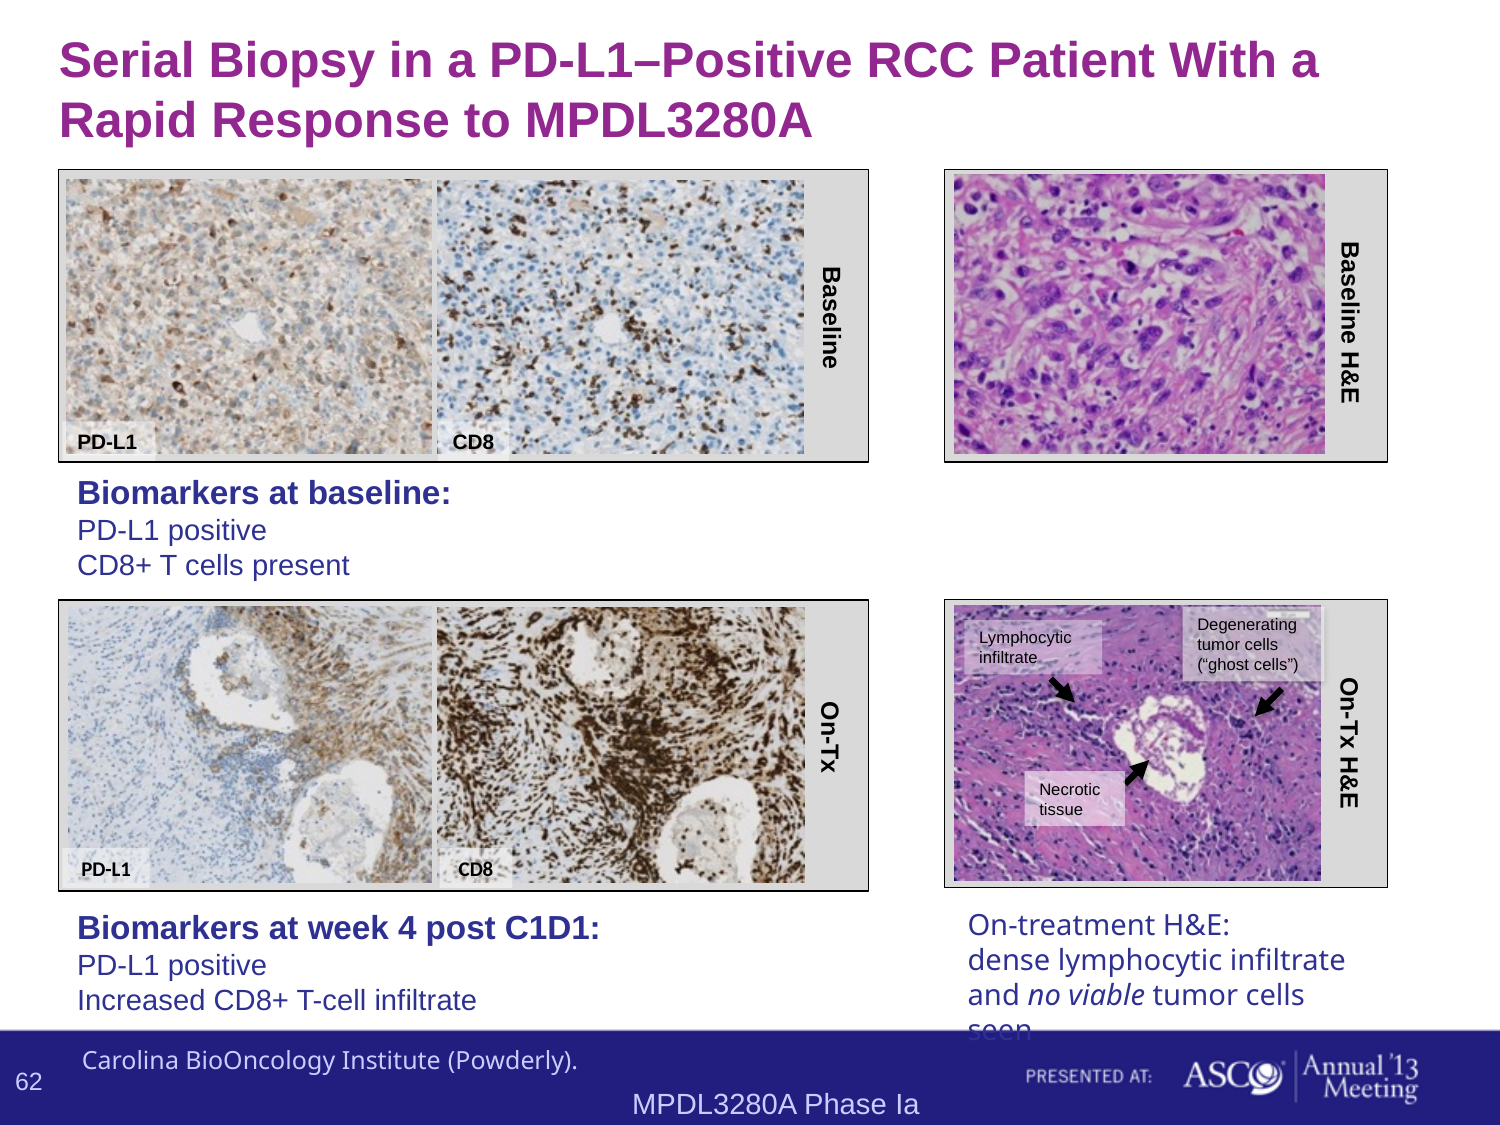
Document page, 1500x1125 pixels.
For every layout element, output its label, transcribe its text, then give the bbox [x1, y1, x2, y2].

text_box [58, 169, 869, 462]
text_box [58, 600, 869, 892]
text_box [954, 605, 1325, 882]
title Serial Biopsy in a PD-L1–Positive RCC Patient With a Rapid Response to MPDL3280A [43, 12, 1437, 164]
text_box On-Tx H&E [1329, 631, 1373, 855]
text_box Biomarkers at baseline: PD-L1 positive CD8+ T cells present [62, 463, 682, 589]
text_box Baseline [810, 251, 856, 392]
text_box [944, 169, 1388, 462]
text_box MPDL3280A Phase Ia [617, 1077, 936, 1125]
text_box Baseline H&E [1330, 211, 1374, 435]
text_box Biomarkers at week 4 post C1D1: PD-L1 positive Increased CD8+ T-cell infiltrate [62, 898, 682, 1024]
slide_number 62 [0, 1058, 63, 1103]
text_box Carolina BioOncology Institute (Powderly). [67, 1036, 825, 1082]
text_box On-treatment H&E: dense lymphocytic infiltrate and no viable tumor cells seen [952, 898, 1388, 1054]
picture [0, 0, 1500, 1125]
text_box On-Tx [809, 686, 854, 796]
text_box [944, 599, 1388, 888]
